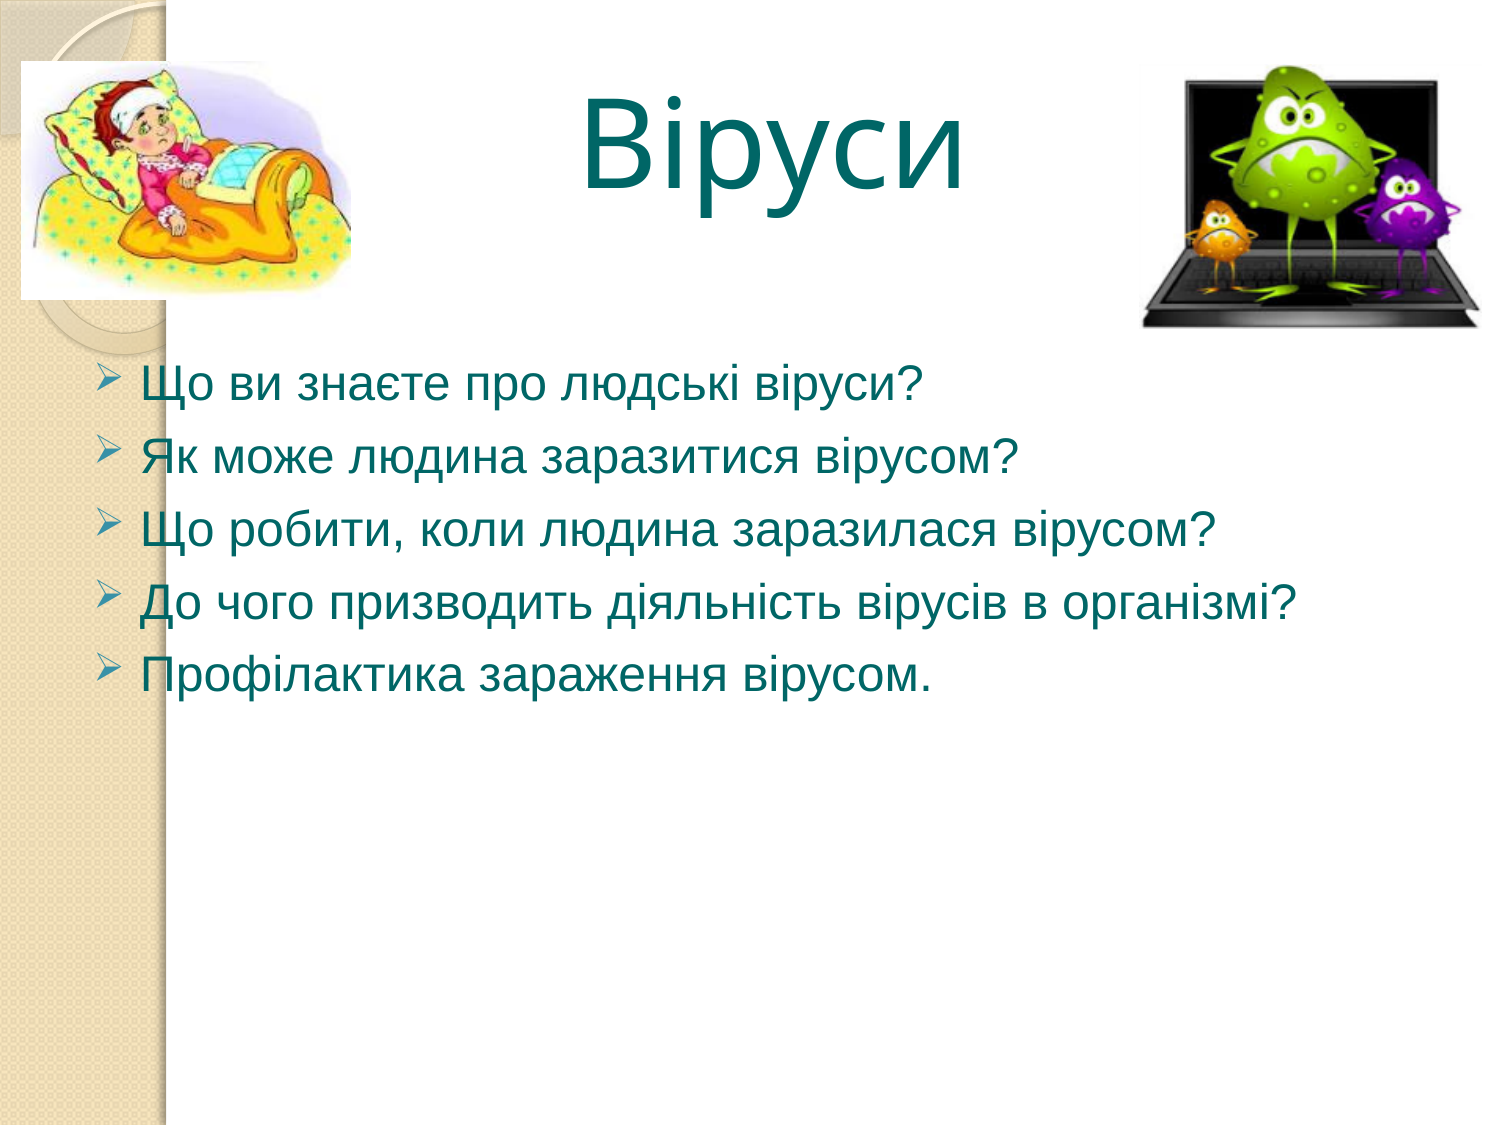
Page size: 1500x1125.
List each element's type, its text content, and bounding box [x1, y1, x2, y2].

picture [21, 60, 352, 300]
title Віруси [360, 45, 1188, 233]
picture [1139, 64, 1482, 329]
list Що ви знаєте про людські віруси? Як може людина заразитися вірусом? Що робити, коли людина заразилася вірусом? До чого призводить діяльність вірусів в організмі? Профілактика зараження вірусом. [64, 350, 1415, 1093]
